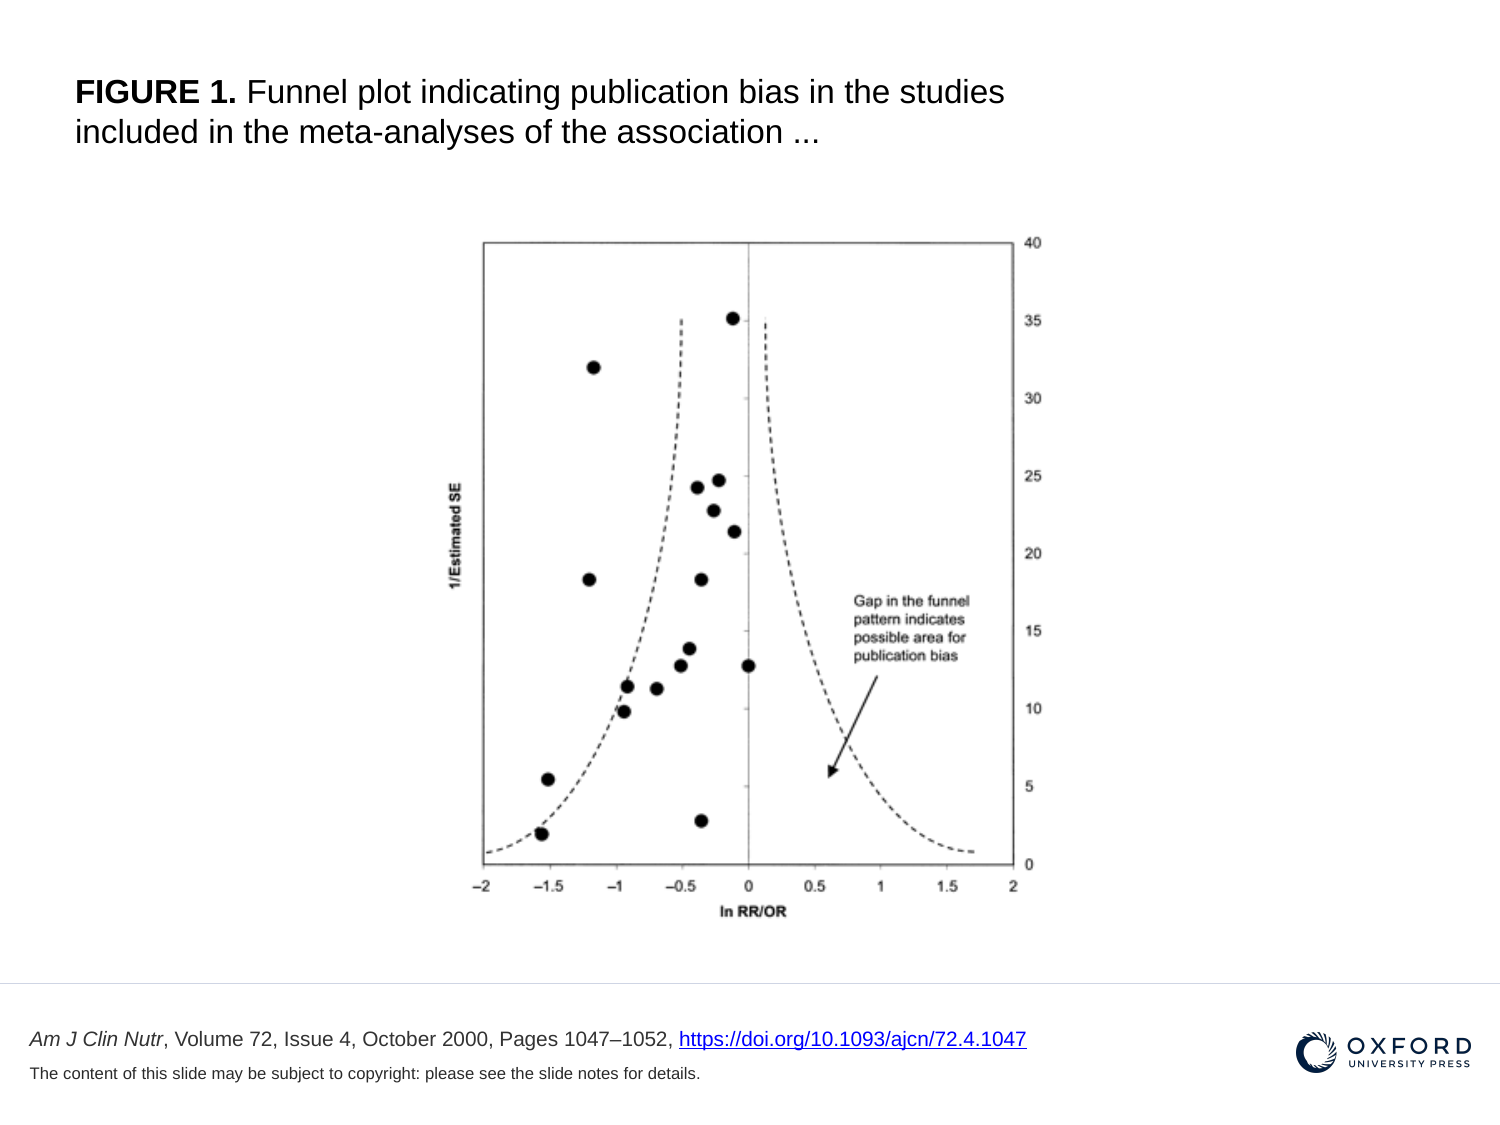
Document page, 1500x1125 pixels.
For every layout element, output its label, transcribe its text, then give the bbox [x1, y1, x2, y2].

picture [1296, 1032, 1471, 1073]
picture [420, 224, 1078, 957]
footer Am J Clin Nutr, Volume 72, Issue 4, October 2000, Pages 1047–1052, https://doi.org/10.1093/ajcn/72.4.1047 The content of this slide may be subject to copyright: please see the slide notes for details. [0, 983, 1260, 1125]
title FIGURE 1. Funnel plot indicating publication bias in the studies included in the meta-analyses of the association ... [75, 69, 1078, 171]
